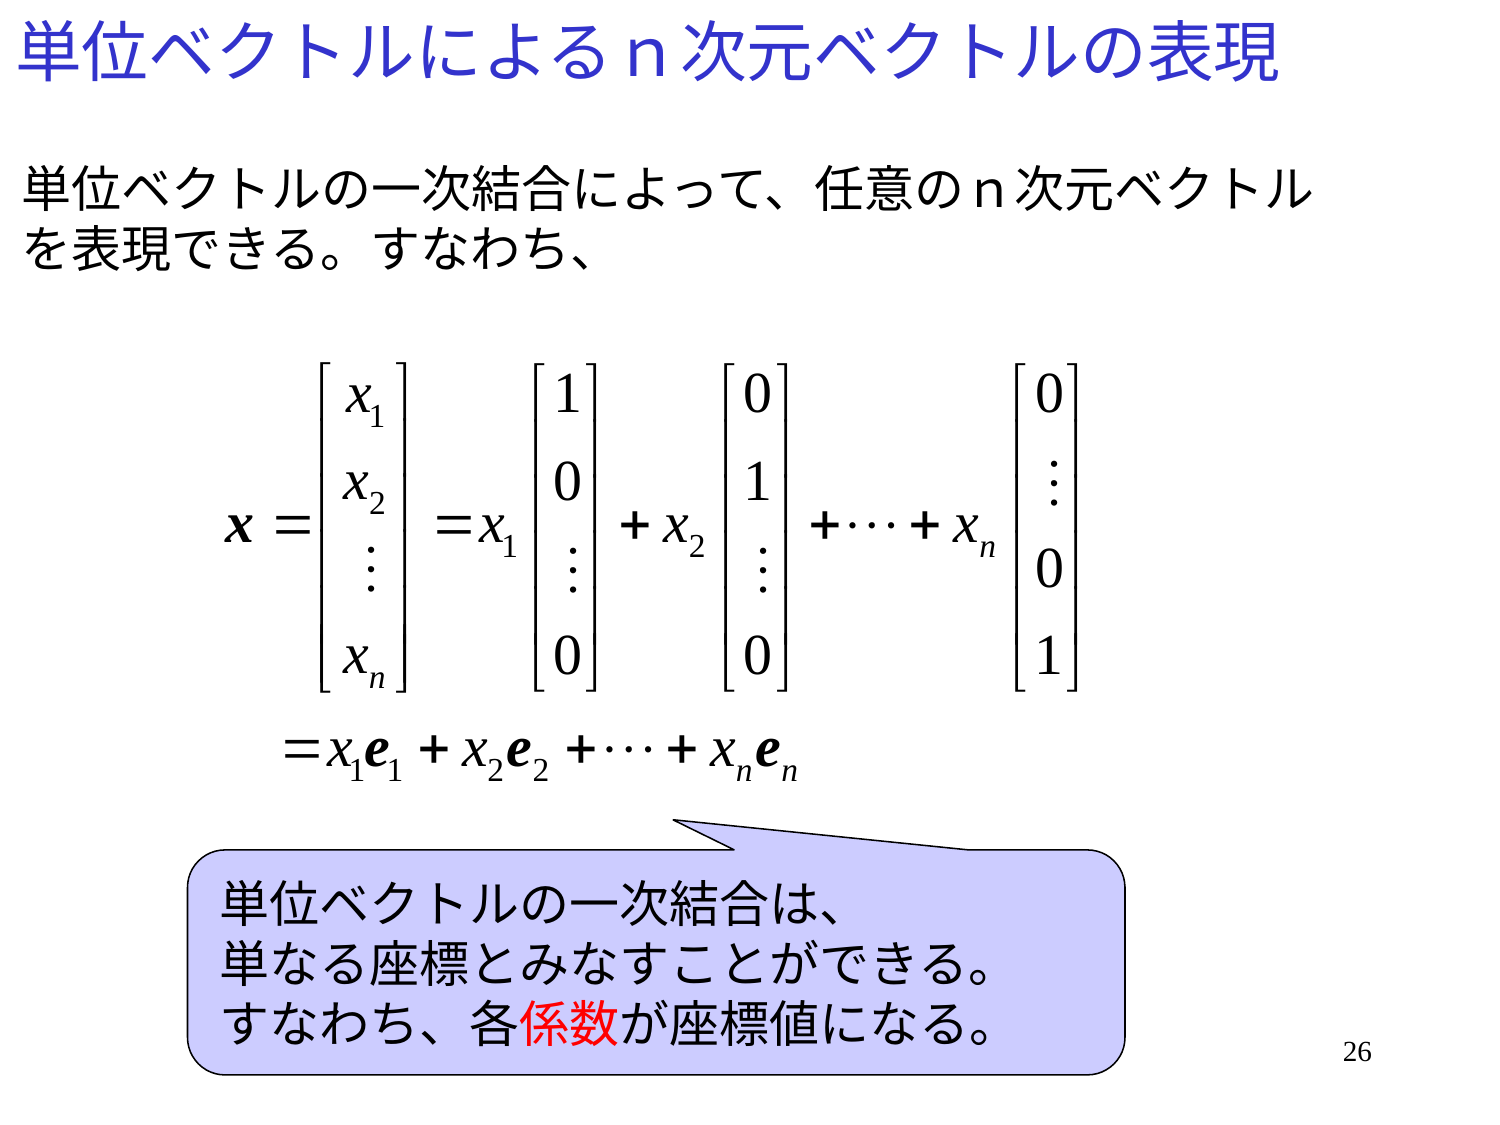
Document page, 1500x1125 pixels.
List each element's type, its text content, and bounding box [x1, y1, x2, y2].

title 単位ベクトルによるｎ次元ベクトルの表現 [0, 0, 1363, 101]
text_box [187, 819, 1126, 1075]
text_box 単位ベクトルの一次結合によって、任意のｎ次元ベクトル を表現できる。すなわち、 [6, 149, 1330, 285]
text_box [212, 349, 1101, 796]
text_box 単位ベクトルの一次結合は、 単なる座標とみなすことができる。 すなわち、各係数が座標値になる。 [204, 865, 1035, 1060]
slide_number 26 [1074, 1024, 1388, 1101]
